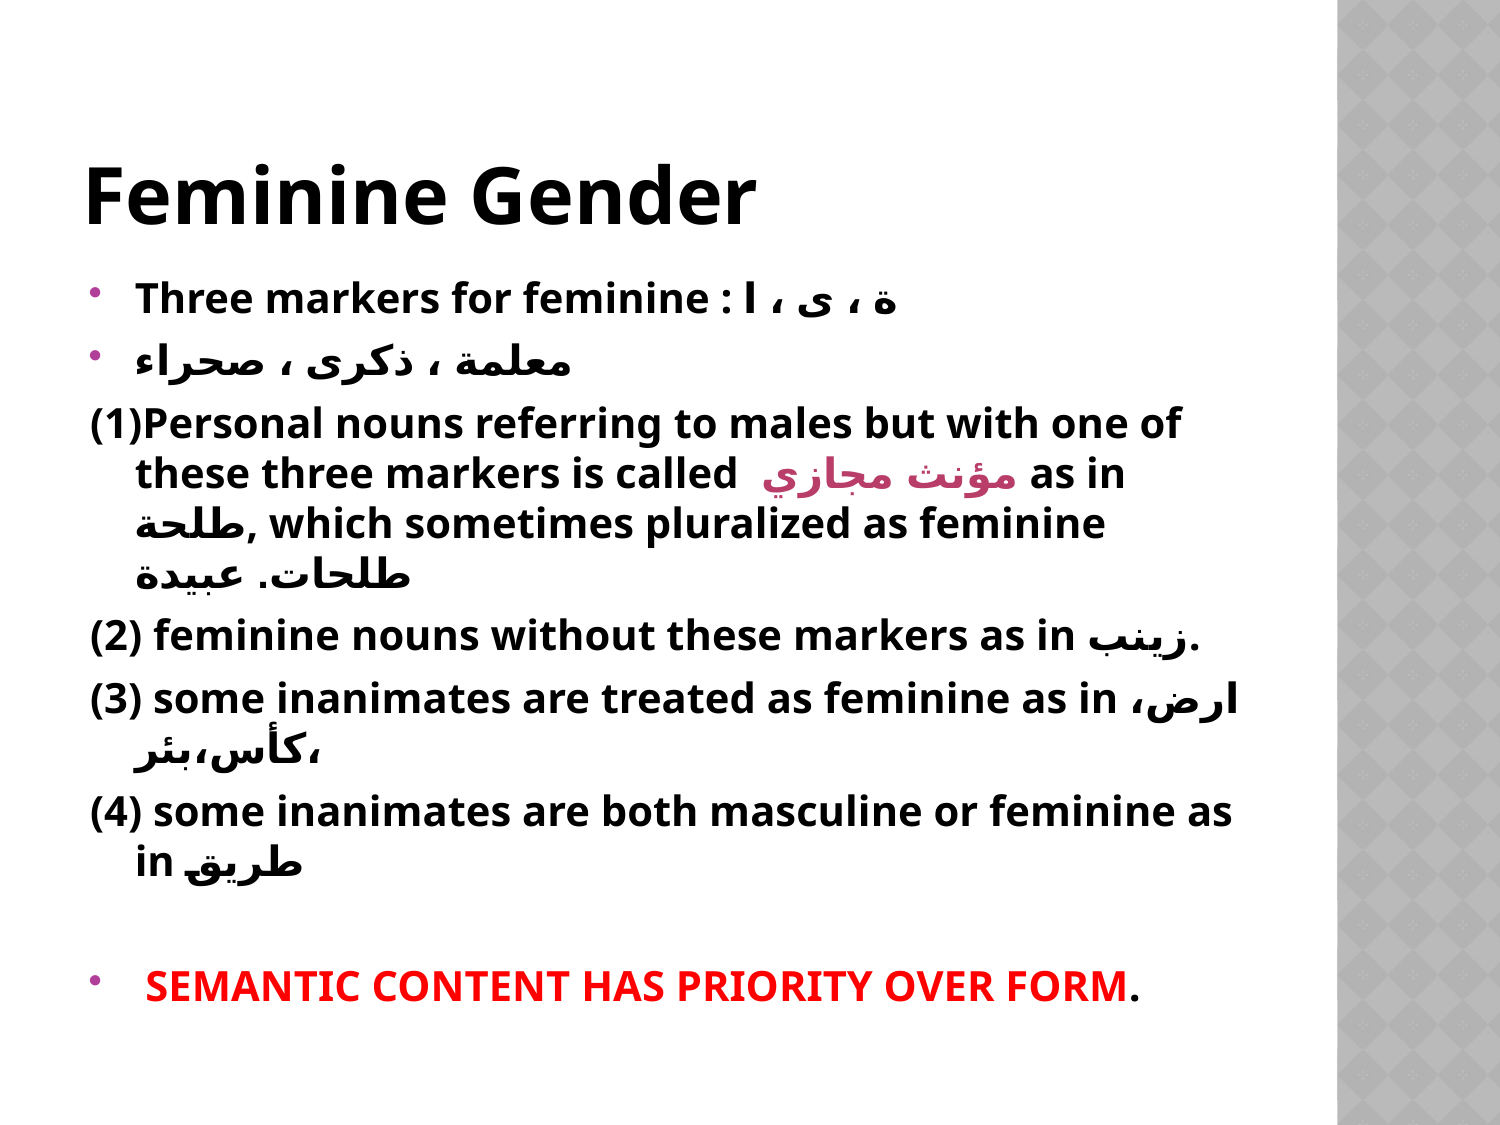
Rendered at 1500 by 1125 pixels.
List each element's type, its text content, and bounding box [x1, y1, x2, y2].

list Three markers for feminine : ة ، ى ، ا معلمة ، ذكرى ، صحراء (1)Personal nouns referring to males but with one of these three markers is called مؤنث مجازي as in طلحة, which sometimes pluralized as feminine طلحات. عبيدة (2) feminine nouns without these markers as in زينب. (3) some inanimates are treated as feminine as in ارض، كأس،بئر، (4) some inanimates are both masculine or feminine as in طريق SEMANTIC CONTENT HAS PRIORITY OVER FORM. [74, 263, 1263, 1060]
title Feminine Gender [75, 52, 1263, 241]
